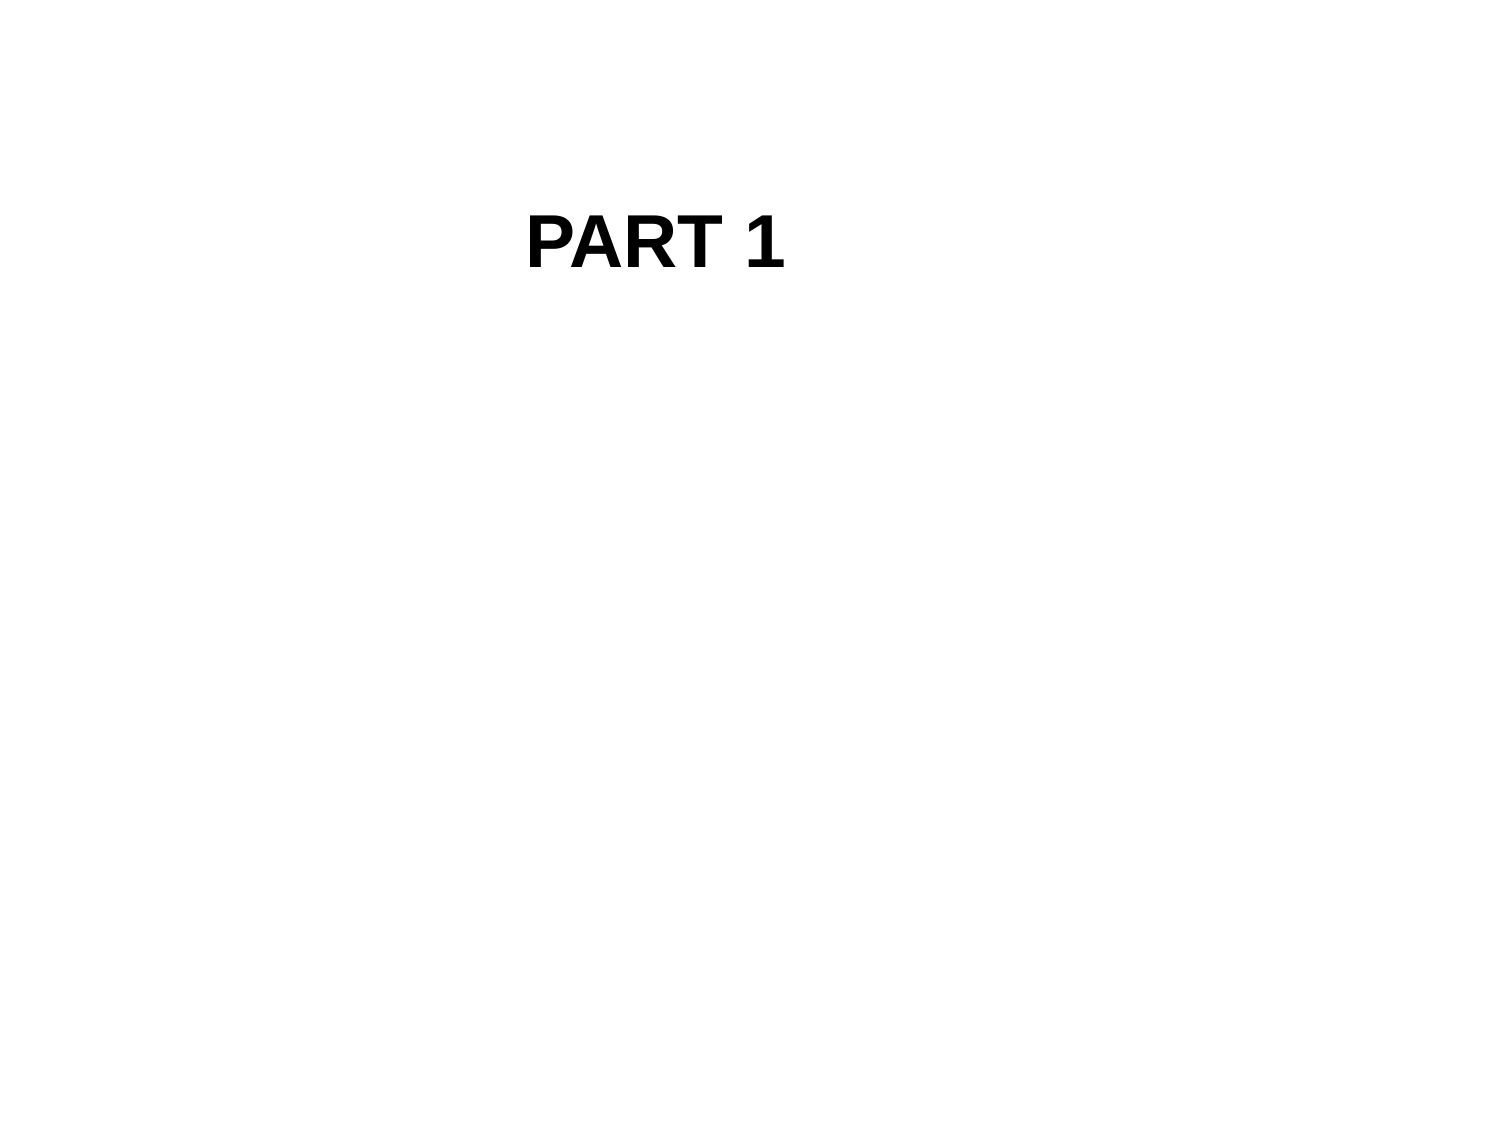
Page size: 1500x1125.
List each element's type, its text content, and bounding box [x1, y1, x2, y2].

text_box PART 1 [510, 185, 802, 291]
